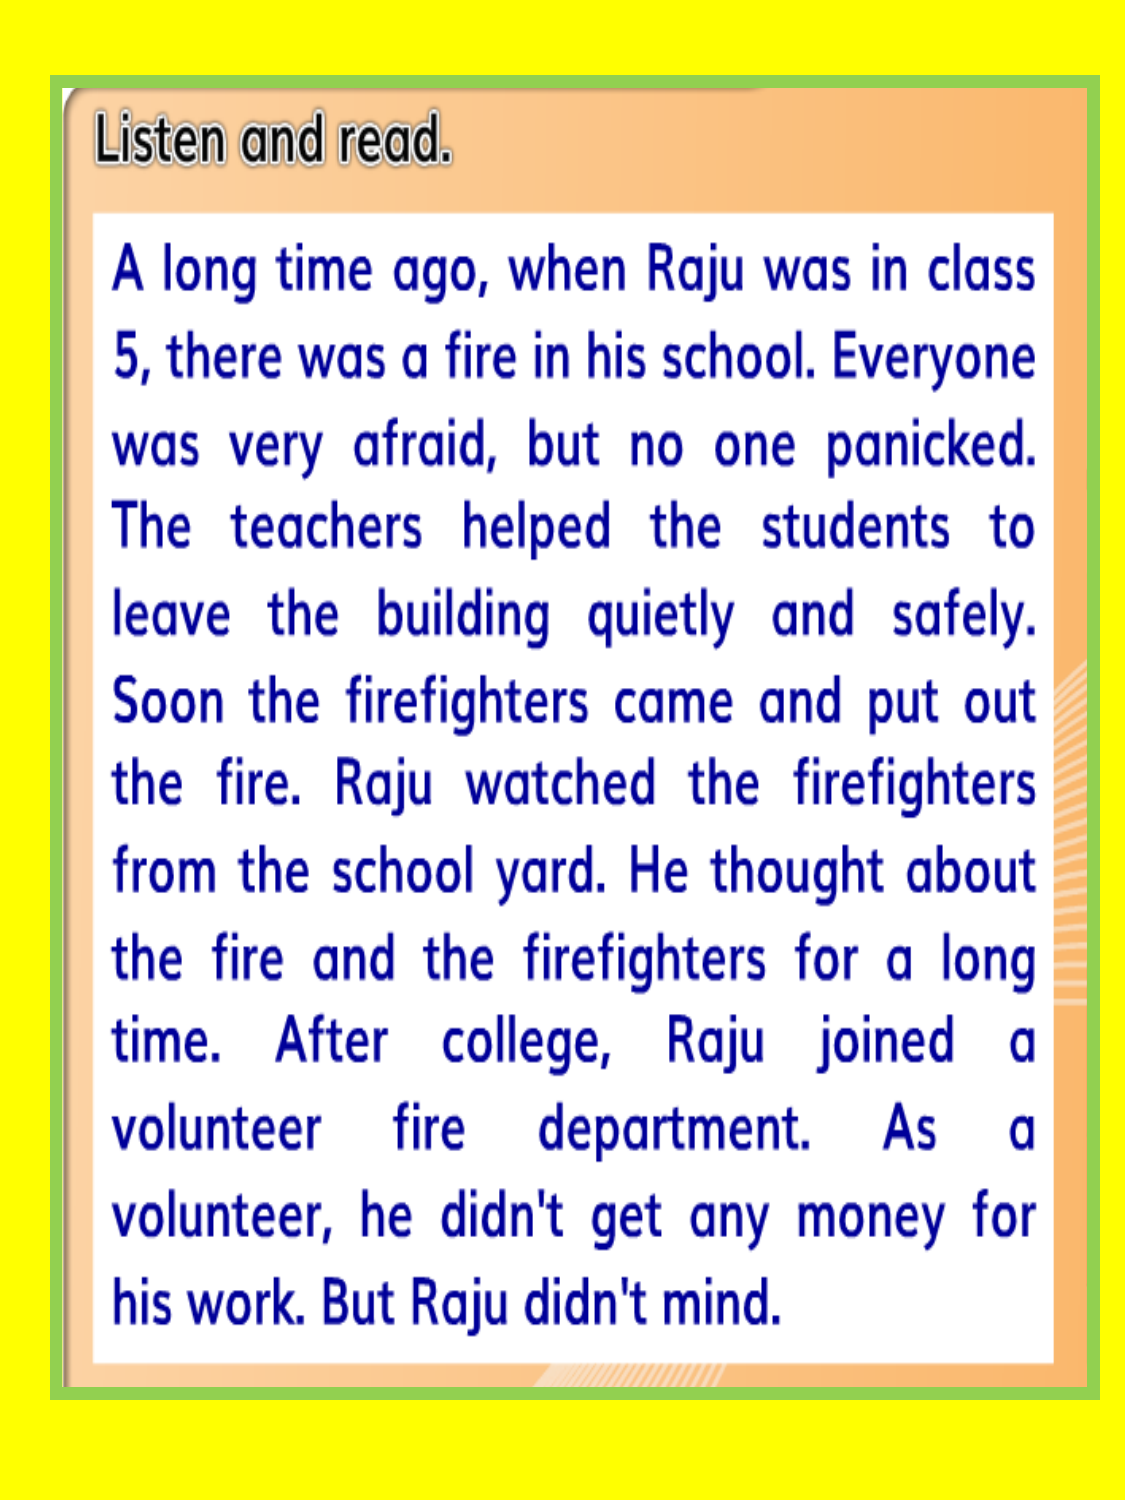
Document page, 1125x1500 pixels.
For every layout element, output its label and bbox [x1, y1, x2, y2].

picture [62, 87, 1088, 1388]
